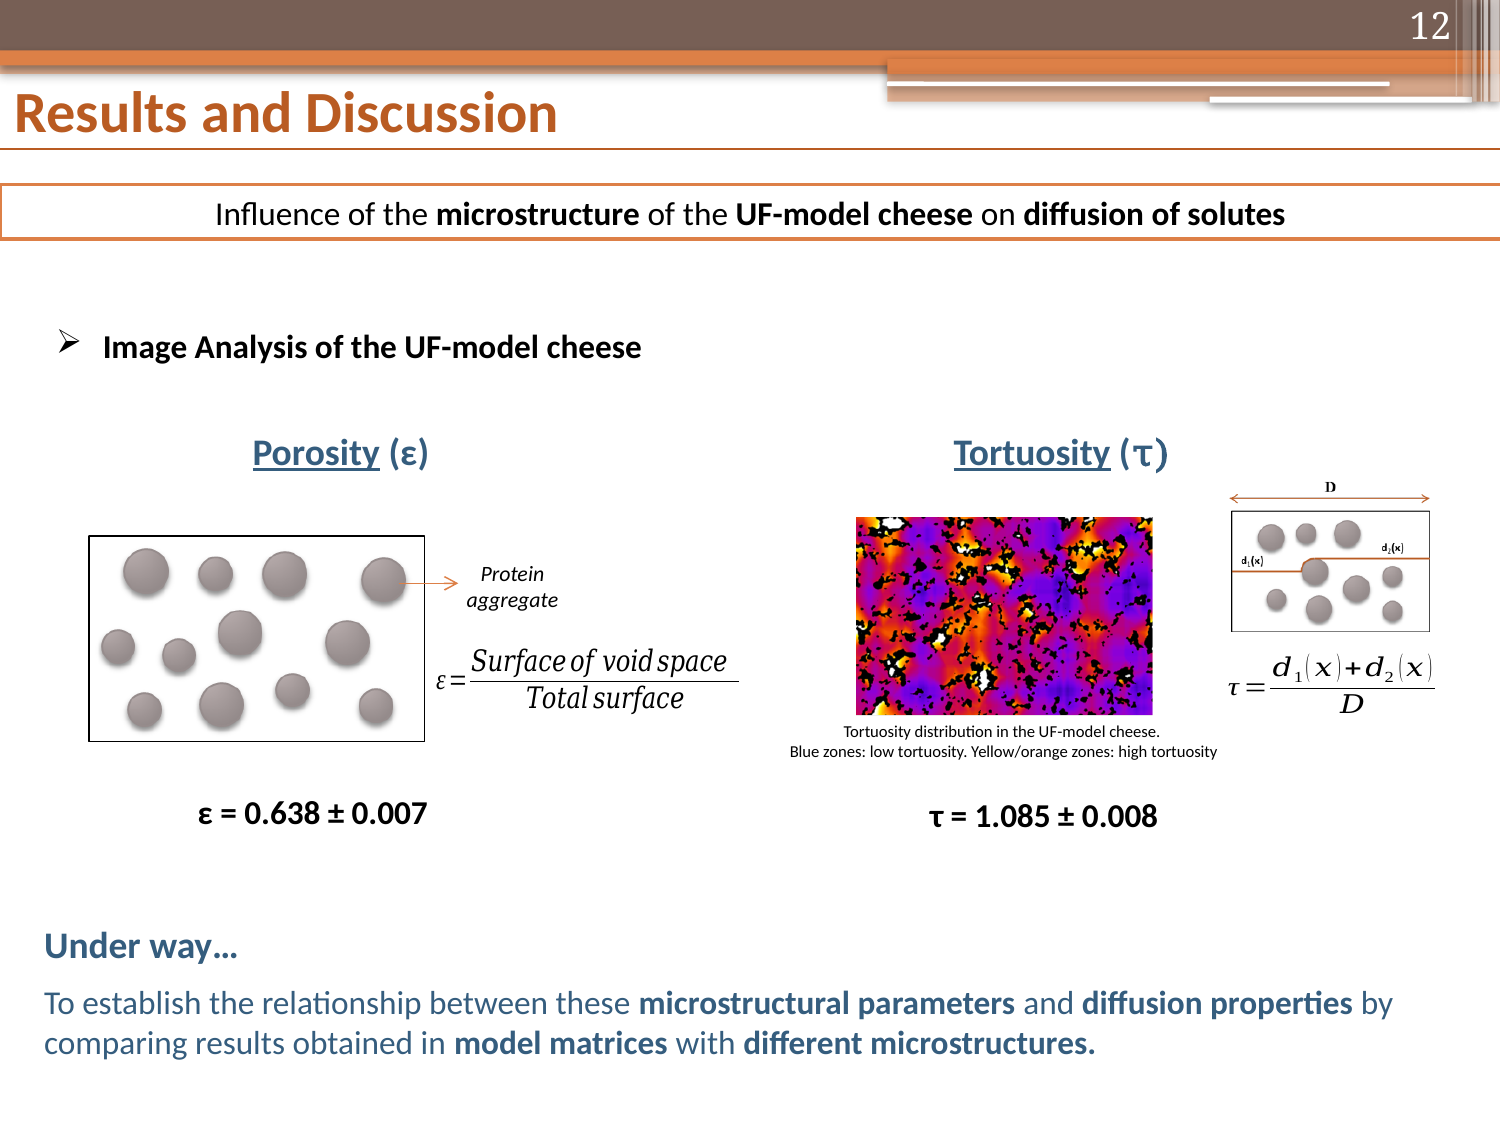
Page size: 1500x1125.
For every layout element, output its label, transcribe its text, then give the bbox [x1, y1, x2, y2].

text_box Influence of the microstructure of the UF-model cheese on diffusion of solutes [0, 183, 1500, 241]
picture [88, 535, 425, 742]
picture [1222, 472, 1436, 633]
text_box Under way… To establish the relationship between these microstructural parameters and diffusion properties by comparing results obtained in model matrices with different microstructures. [29, 913, 1495, 1069]
slide_number 12 [1341, 0, 1466, 61]
picture [856, 517, 1153, 716]
text_box Tortuosity (τ) [938, 420, 1186, 481]
text_box Image Analysis of the UF-model cheese [41, 317, 702, 373]
text_box Results and Discussion [0, 66, 628, 148]
text_box Porosity (ε) [237, 420, 467, 481]
text_box τ = 1.085 ± 0.008 [915, 786, 1210, 842]
text_box Protein aggregate [442, 552, 583, 620]
text_box Tortuosity distribution in the UF-model cheese. Blue zones: low tortuosity. Yellow/orange zones: high tortuosity [643, 713, 1365, 769]
text_box ε = 0.638 ± 0.007 [182, 784, 478, 839]
